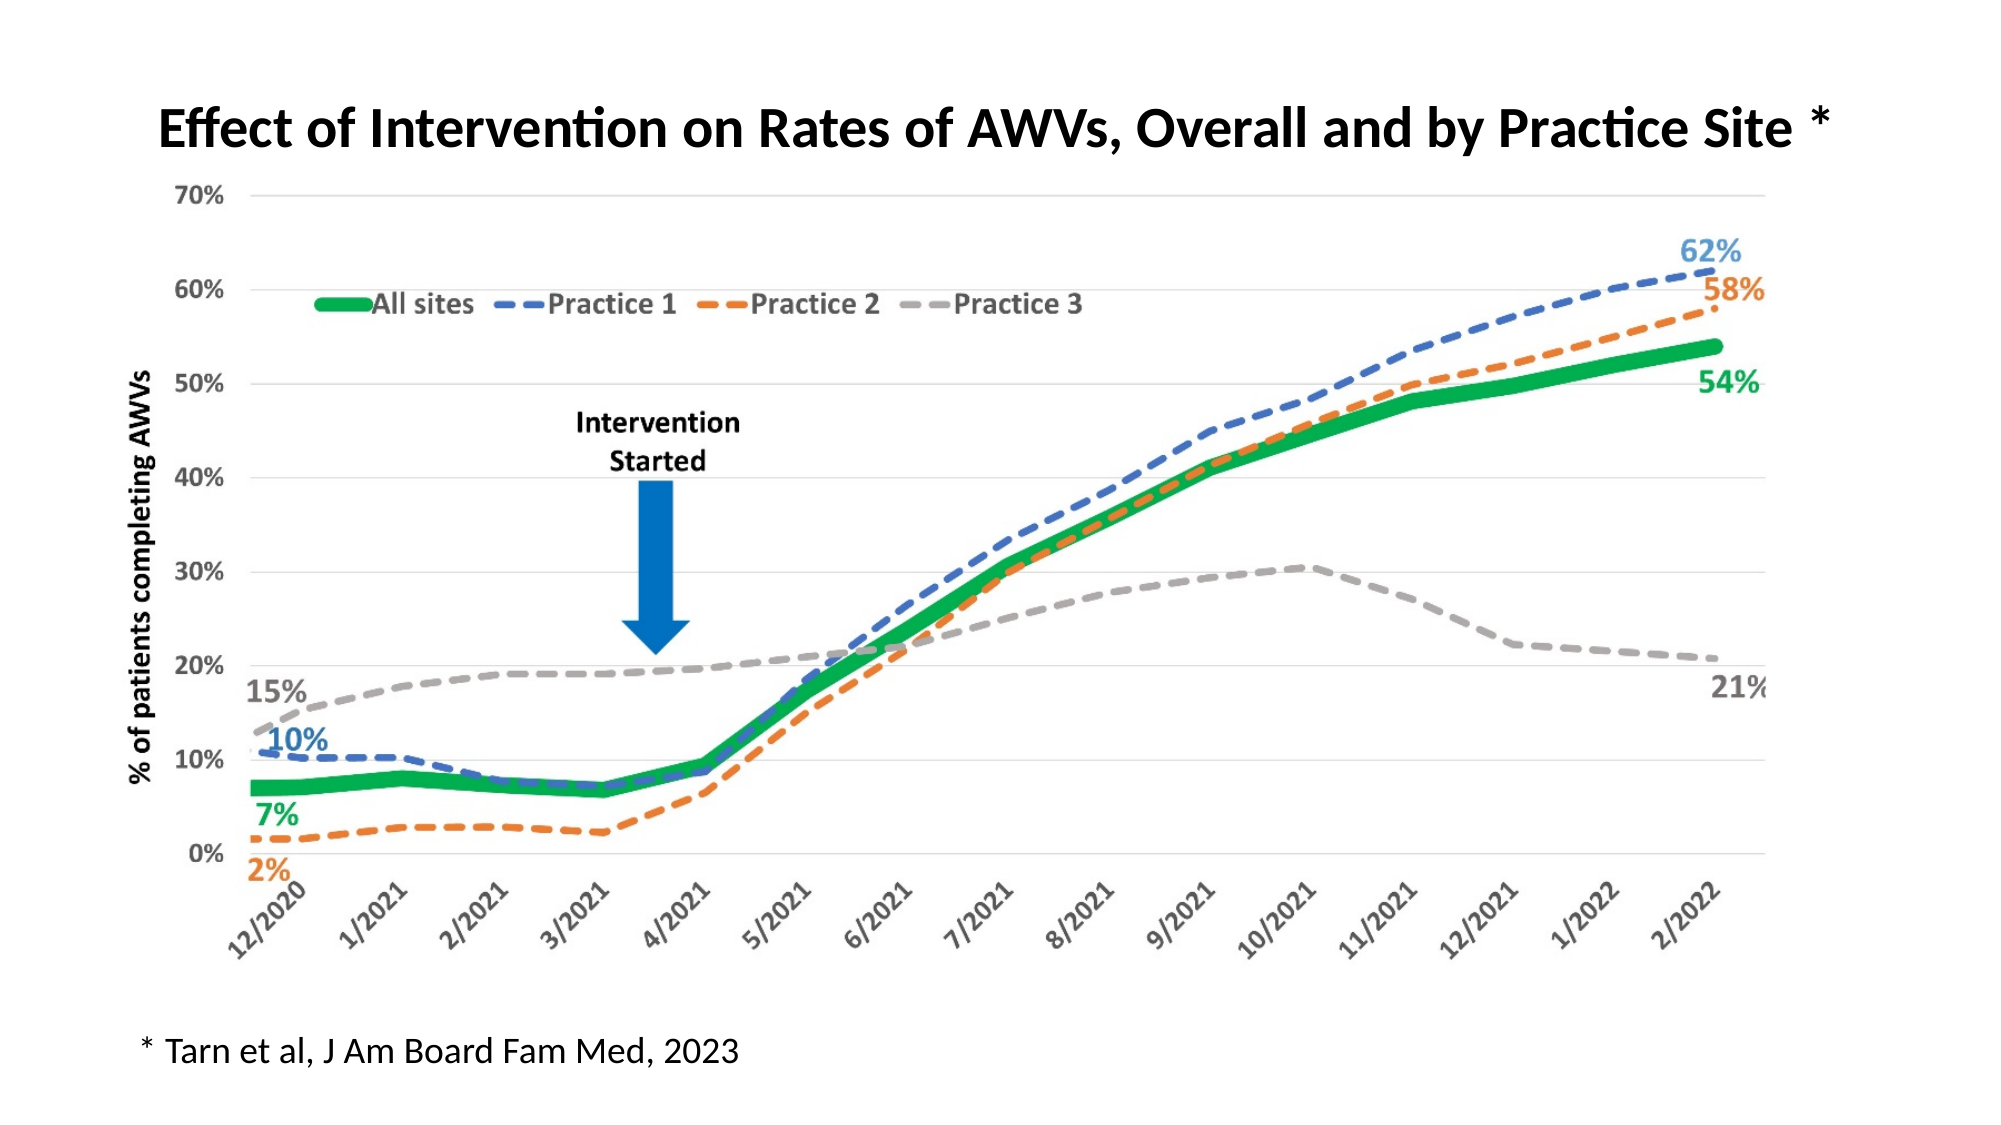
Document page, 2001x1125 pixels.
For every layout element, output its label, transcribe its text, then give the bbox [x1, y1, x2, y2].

text_box * Tarn et al, J Am Board Fam Med, 2023 [123, 1041, 1197, 1124]
picture [94, 77, 1808, 1041]
title Effect of Intervention on Rates of AWVs, Overall and by Practice Site * [143, 63, 1857, 193]
